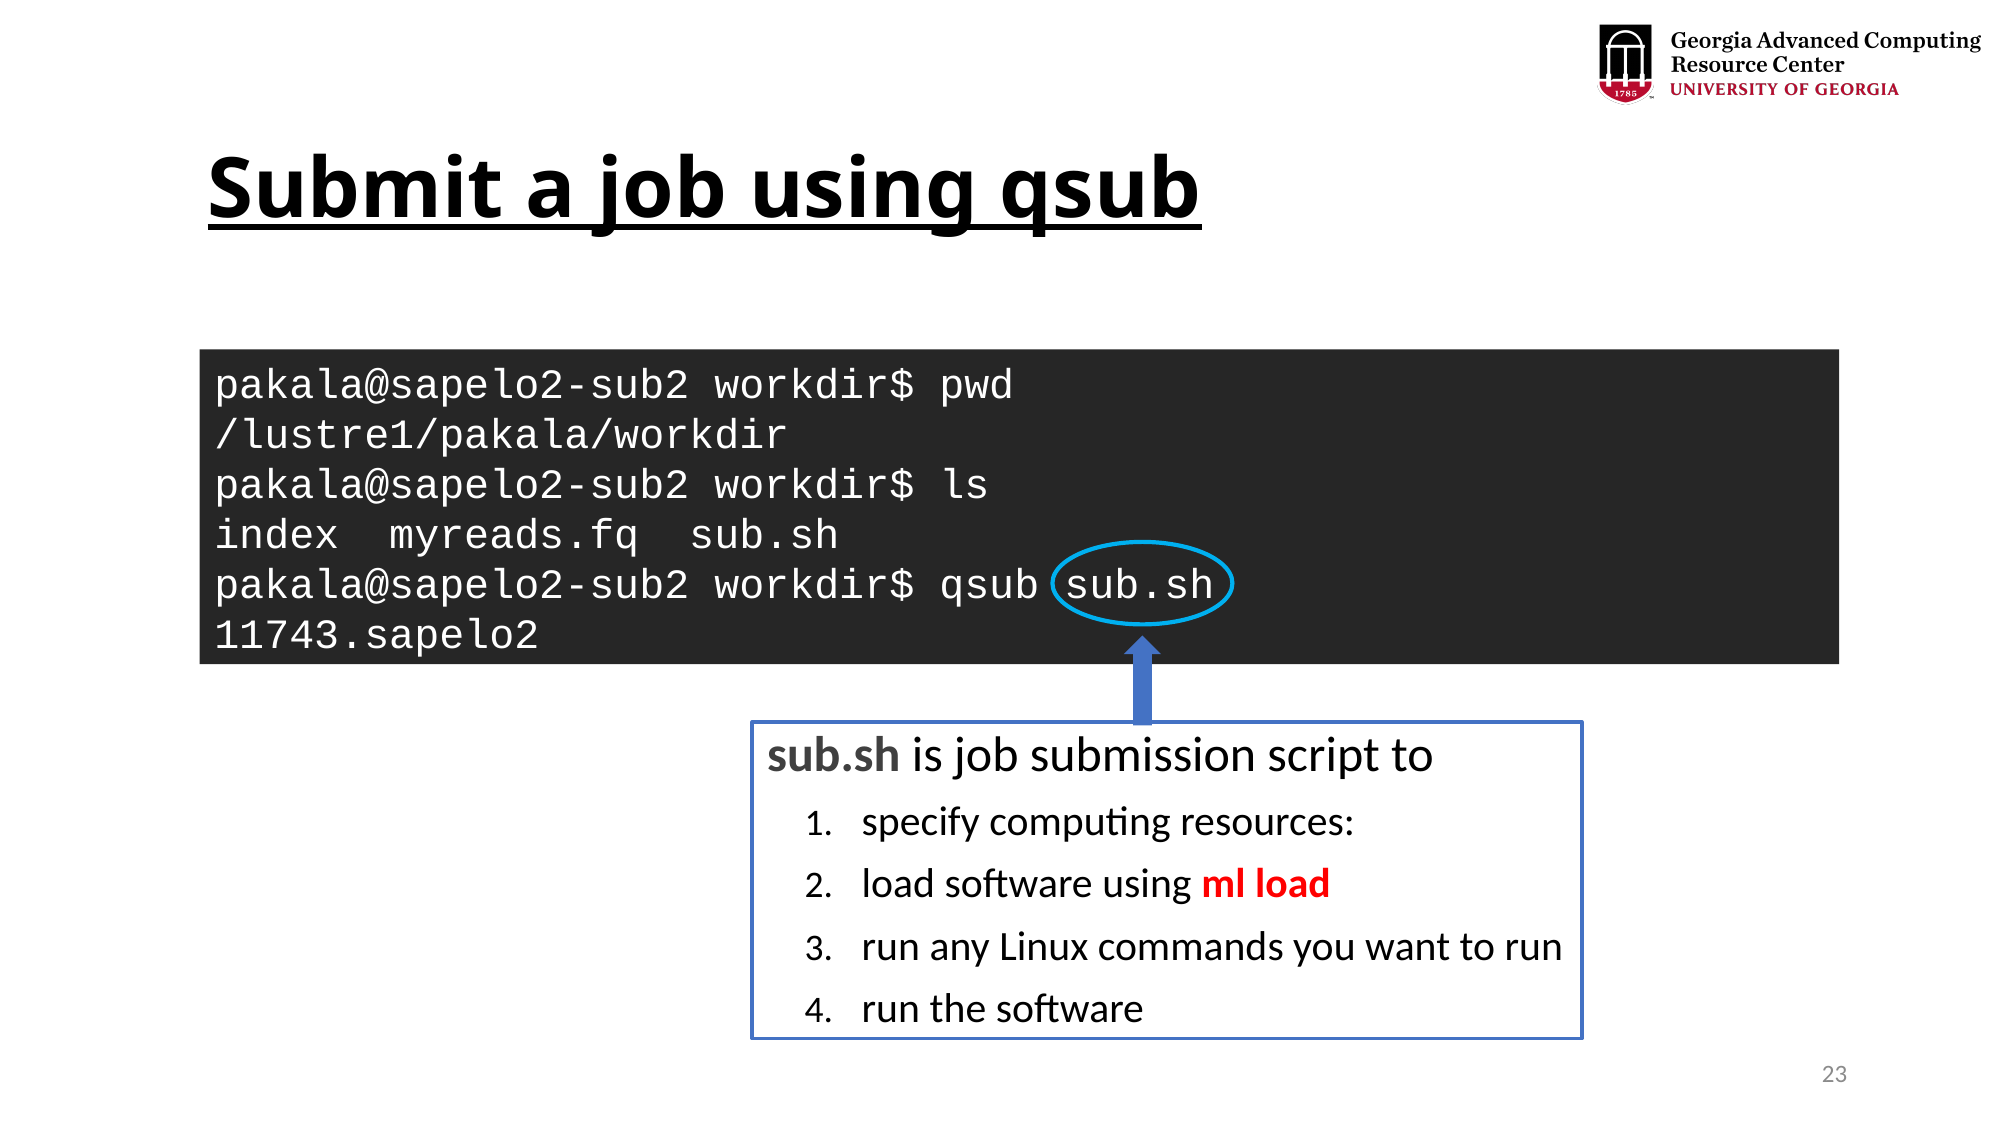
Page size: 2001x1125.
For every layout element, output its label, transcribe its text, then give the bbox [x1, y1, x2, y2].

slide_number 23 [1412, 1042, 1863, 1103]
text_box [199, 285, 2000, 865]
picture [1597, 22, 1981, 105]
title Submit a job using qsub [192, 71, 1913, 310]
text_box [1051, 540, 1234, 626]
text_box [1121, 634, 1164, 727]
text_box sub.sh is job submission script to specify computing resources: load software using ml load run any Linux commands you want to run run the software [752, 721, 1582, 1039]
